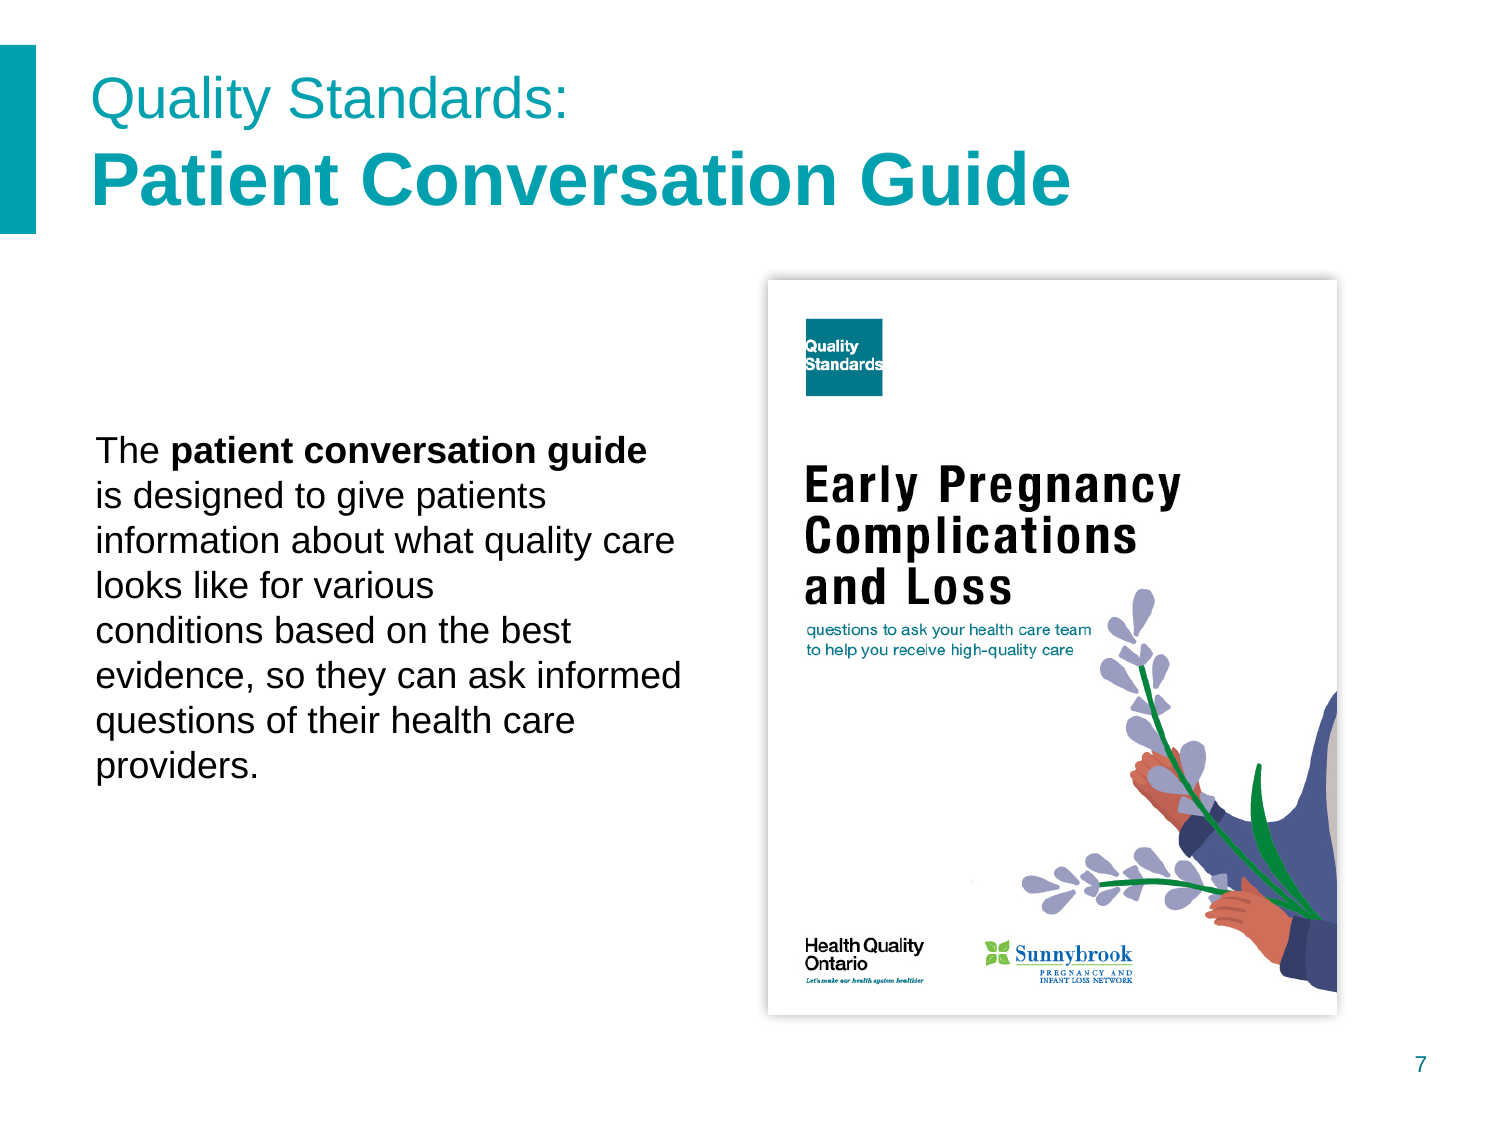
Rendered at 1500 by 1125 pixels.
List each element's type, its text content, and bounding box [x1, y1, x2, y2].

picture [768, 280, 1337, 1016]
title Quality Standards: Patient Conversation Guide [75, 45, 1428, 237]
list The patient conversation guide is designed to give patients information about what quality care looks like for various conditions based on the best evidence, so they can ask informed questions of their health care providers. [77, 418, 702, 828]
